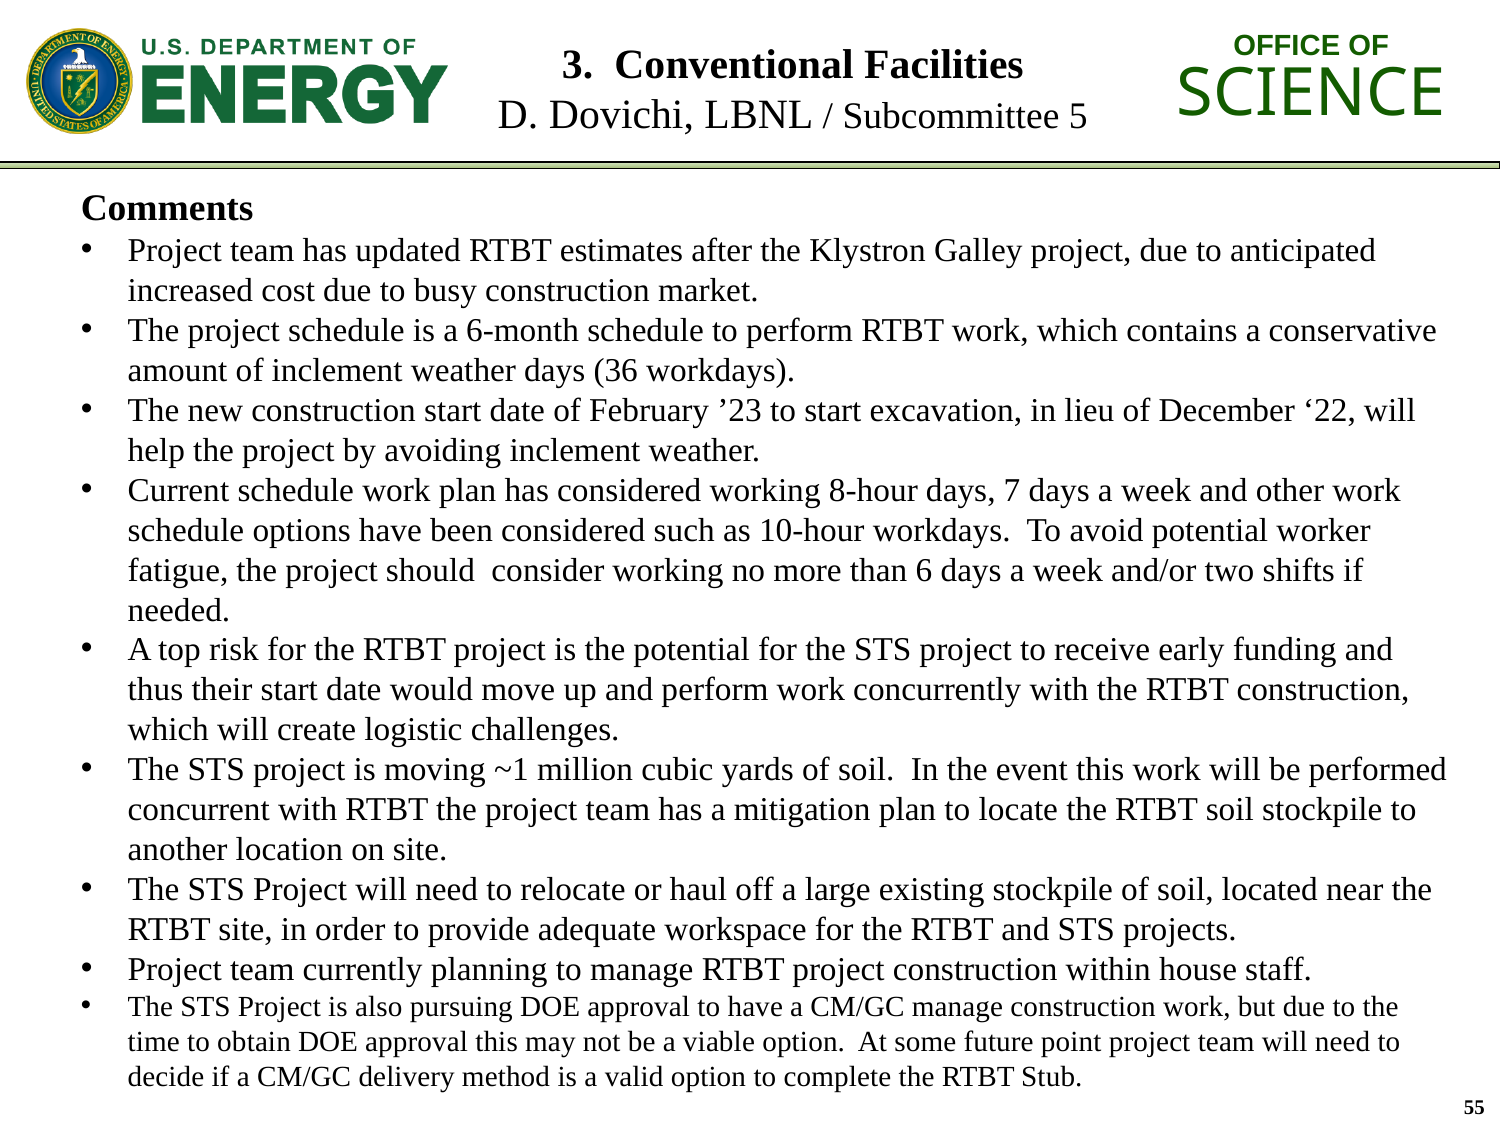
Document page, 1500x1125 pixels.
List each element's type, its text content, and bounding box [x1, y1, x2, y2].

slide_number 55 [1469, 1085, 1500, 1125]
title 3. Conventional Facilities D. Dovichi, LBNL / Subcommittee 5 [414, 18, 1172, 156]
text_box Comments Project team has updated RTBT estimates after the Klystron Galley project, due to anticipated increased cost due to busy construction market. The project schedule is a 6-month schedule to perform RTBT work, which contains a conservative amount of inclement weather days (36 workdays). The new construction start date of February ’23 to start excavation, in lieu of December ‘22, will help the project by avoiding inclement weather. Current schedule work plan has considered working 8-hour days, 7 days a week and other work schedule options have been considered such as 10-hour workdays. To avoid potential worker fatigue, the project should consider working no more than 6 days a week and/or two shifts if needed. A top risk for the RTBT project is the potential for the STS project to receive early funding and thus their start date would move up and perform work concurrently with the RTBT construction, which will create logistic challenges. The STS project is moving ~1 million cubic yards of soil. In the event this work will be performed concurrent with RTBT the project team has a mitigation plan to locate the RTBT soil stockpile to another location on site. The STS Project will need to relocate or haul off a large existing stockpile of soil, located near the RTBT site, in order to provide adequate workspace for the RTBT and STS projects. Project team currently planning to manage RTBT project construction within house staff. The STS Project is also pursuing DOE approval to have a CM/GC manage construction work, but due to the time to obtain DOE approval this may not be a viable option. At some future point project team will need to decide if a CM/GC delivery method is a valid option to complete the RTBT Stub. [0, 175, 1469, 1125]
picture [26, 28, 414, 134]
